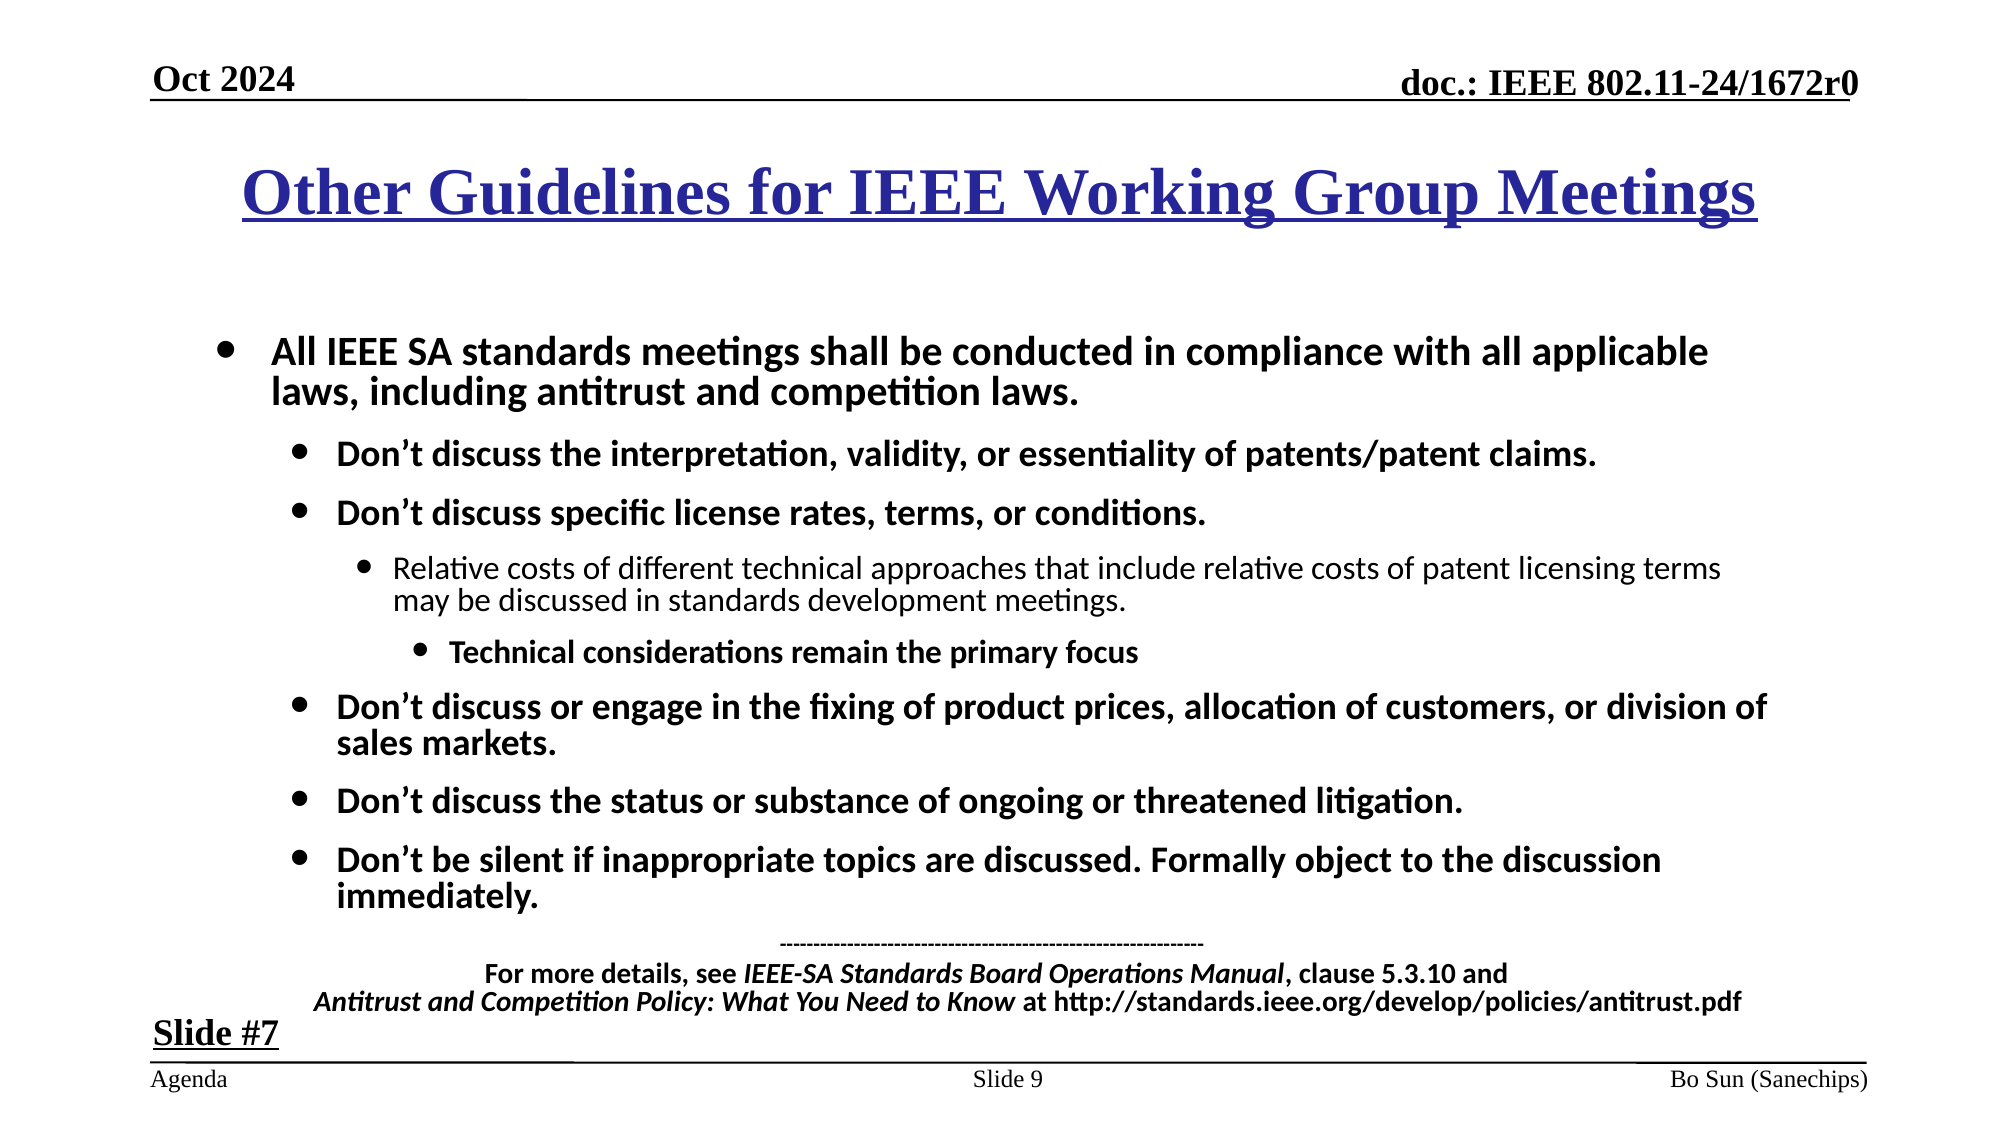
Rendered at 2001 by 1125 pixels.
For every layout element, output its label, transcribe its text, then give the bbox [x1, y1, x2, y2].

text_box Slide #7 [138, 1000, 295, 1061]
footer Bo Sun (Sanechips) [1171, 1061, 1869, 1093]
text_box All IEEE SA standards meetings shall be conducted in compliance with all applicable laws, including antitrust and competition laws. Don’t discuss the interpretation, validity, or essentiality of patents/patent claims. Don’t discuss specific license rates, terms, or conditions. Relative costs of different technical approaches that include relative costs of patent licensing terms may be discussed in standards development meetings. Technical considerations remain the primary focus Don’t discuss or engage in the fixing of product prices, allocation of customers, or division of sales markets. Don’t discuss the status or substance of ongoing or threatened litigation. Don’t be silent if inappropriate topics are discussed. Formally object to the discussion immediately. --------------------------------------------------------------- For more details, see IEEE-SA Standards Board Operations Manual, clause 5.3.10 and Antitrust and Competition Policy: What You Need to Know at http://standards.ieee.org/develop/policies/antitrust.pdf [200, 300, 1800, 1050]
text_box Other Guidelines for IEEE Working Group Meetings [200, 100, 1800, 276]
slide_number Slide [949, 1061, 1067, 1123]
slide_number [152, 54, 563, 100]
